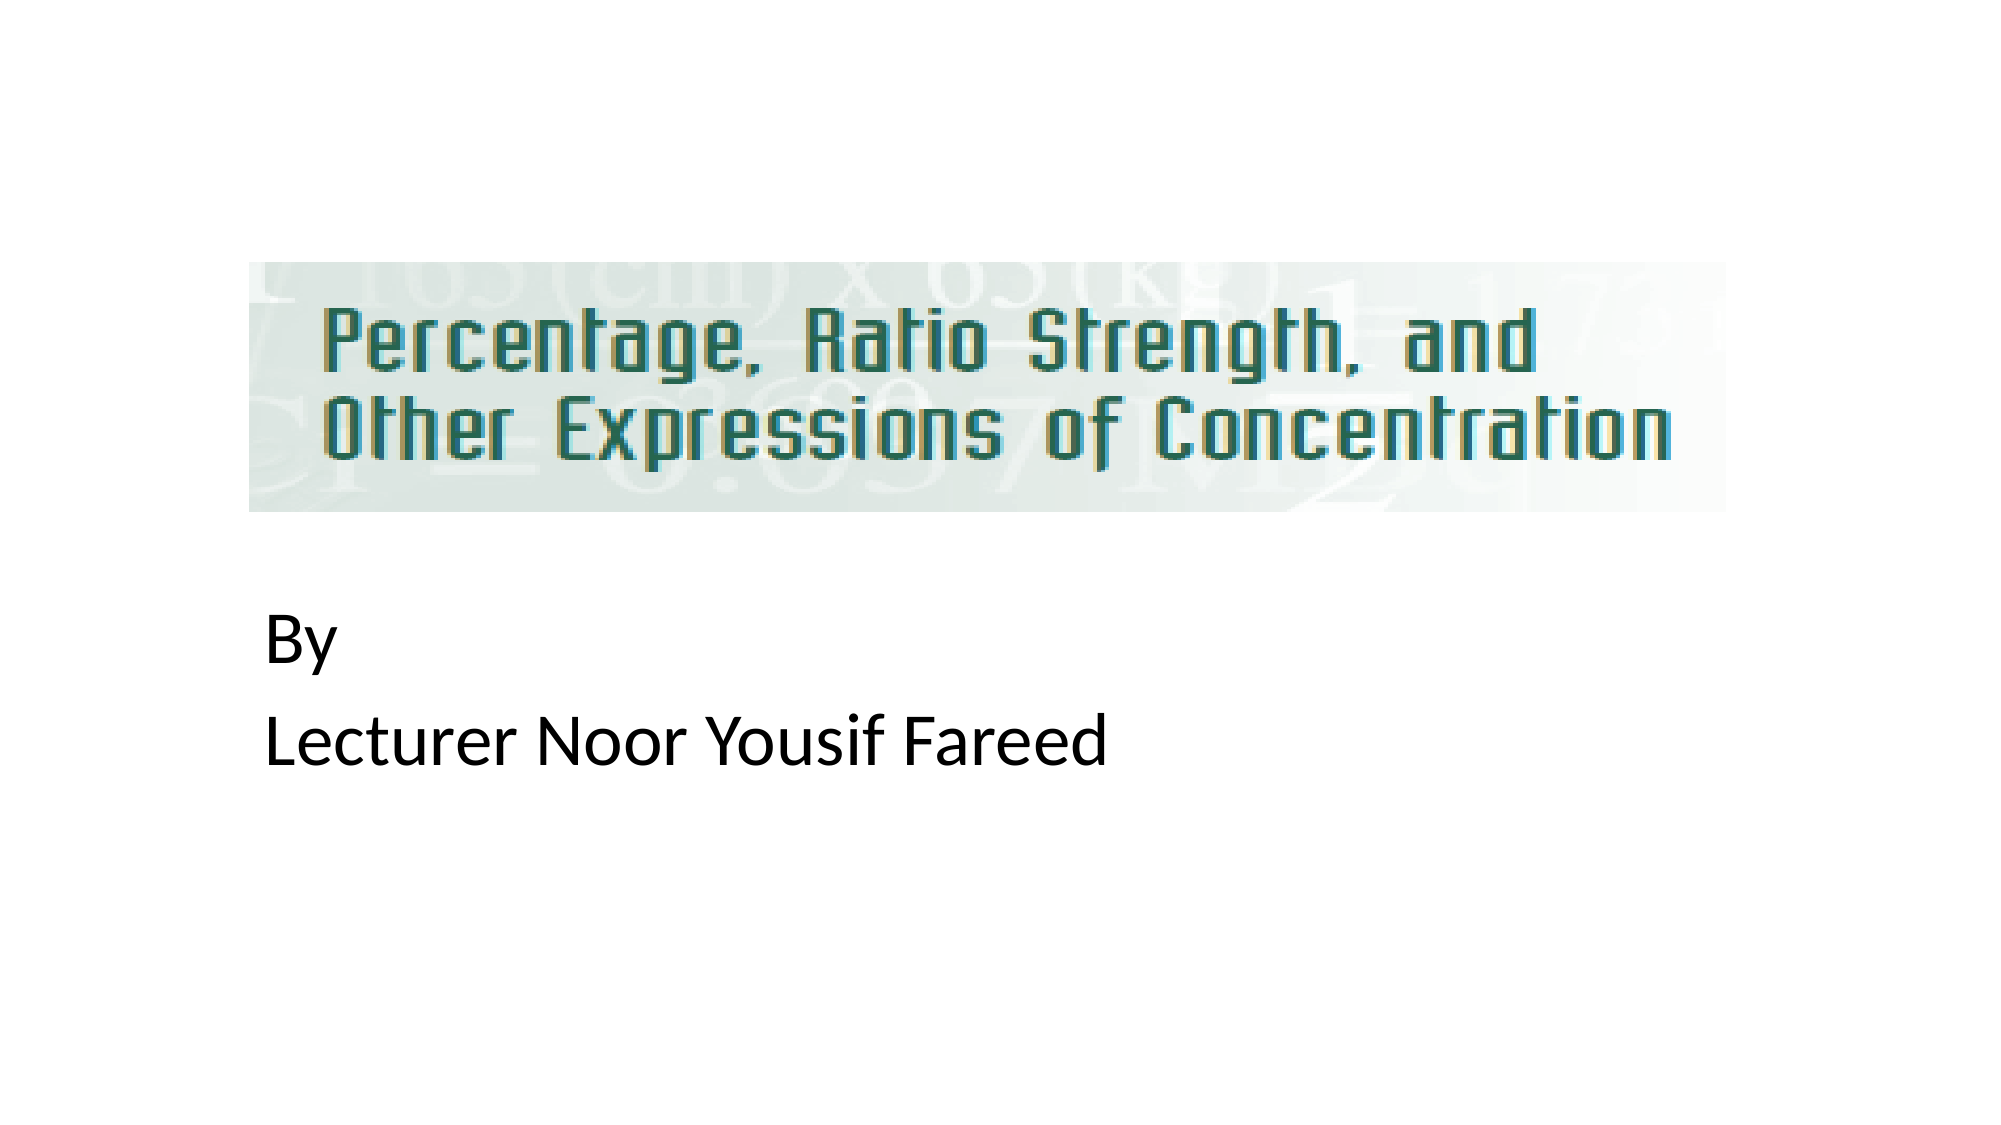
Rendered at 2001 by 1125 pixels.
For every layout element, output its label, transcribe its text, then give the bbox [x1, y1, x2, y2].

picture [249, 262, 1726, 512]
subtitle By Lecturer Noor Yousif Fareed [249, 590, 1750, 863]
